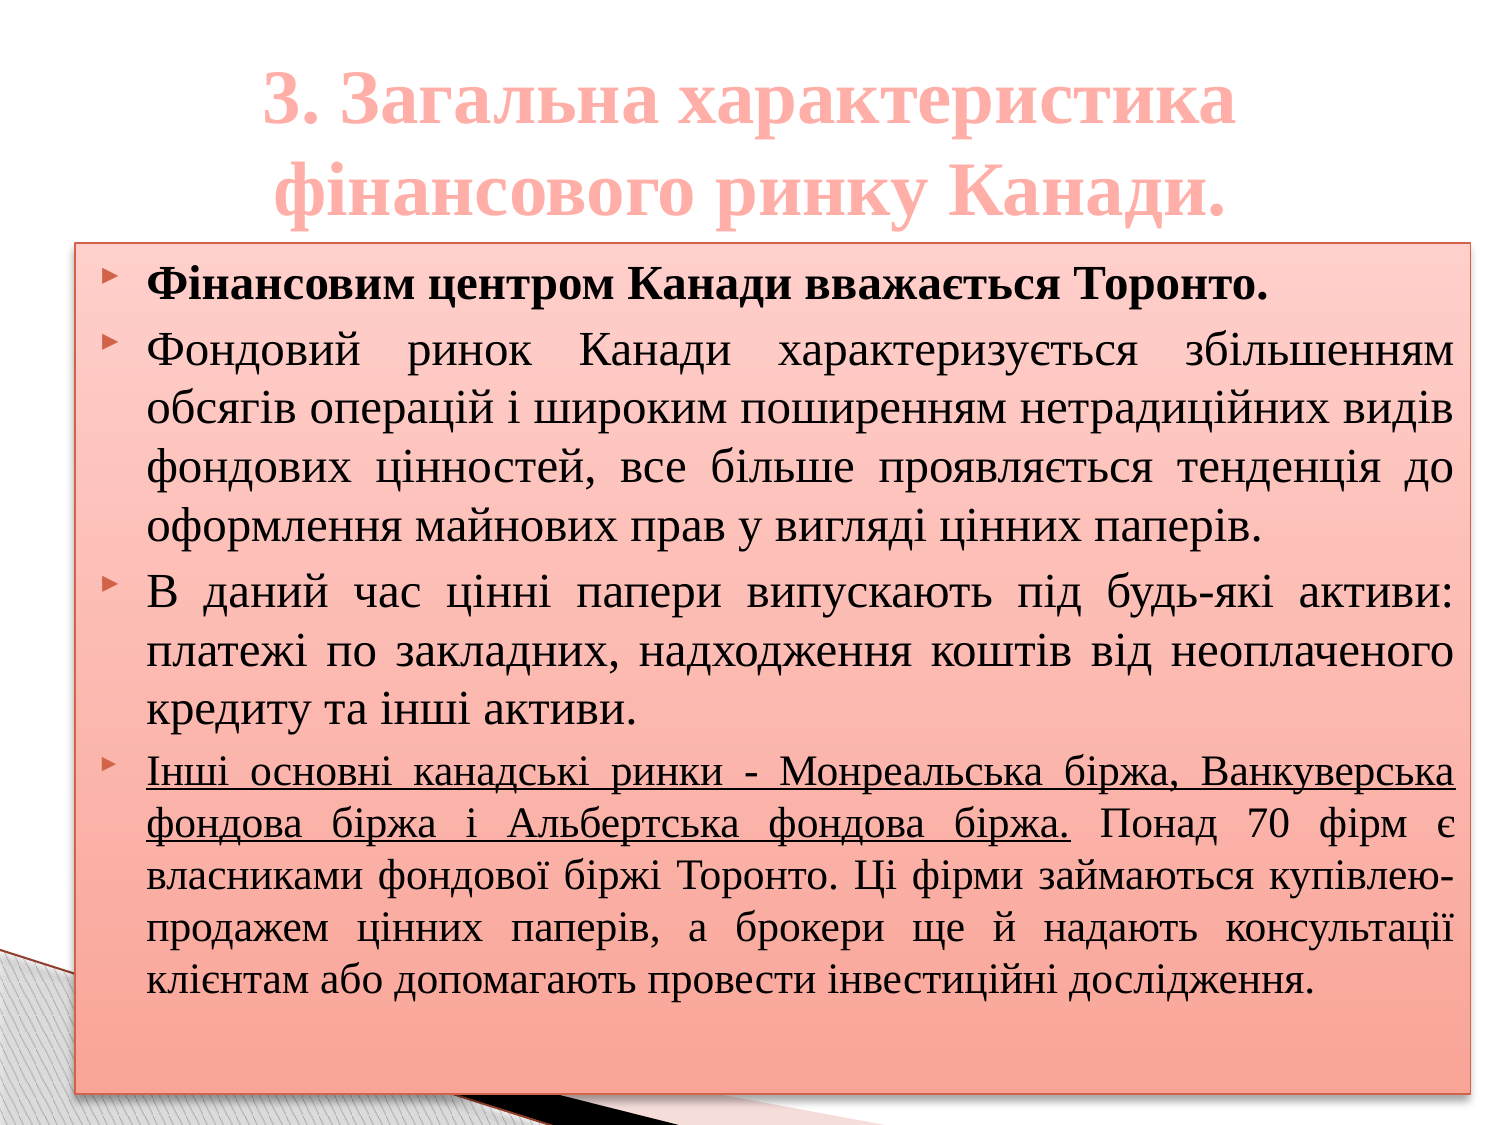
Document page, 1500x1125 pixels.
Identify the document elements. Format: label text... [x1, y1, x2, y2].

list Фінансовим центром Канади вважається Торонто. Фондовий ринок Канади характеризується збільшенням обсягів операцій і широким поширенням нетрадиційних видів фондових цінностей, все більше проявляється тенденція до оформлення майнових прав у вигляді цінних паперів. В даний час цінні папери випускають під будь-які активи: платежі по закладних, надходження коштів від неоплаченого кредиту та інші активи. Інші основні канадські ринки - Монреальська біржа, Ванкуверська фондова біржа і Альбертська фондова біржа. Понад 70 фірм є власниками фондової біржі Торонто. Ці фірми займаються купівлею-продажем цінних паперів, а брокери ще й надають консультації клієнтам або допомагають провести інвестиційні дослідження. [74, 242, 1471, 1095]
title 3. Загальна характеристика фінансового ринку Канади. [75, 45, 1425, 233]
